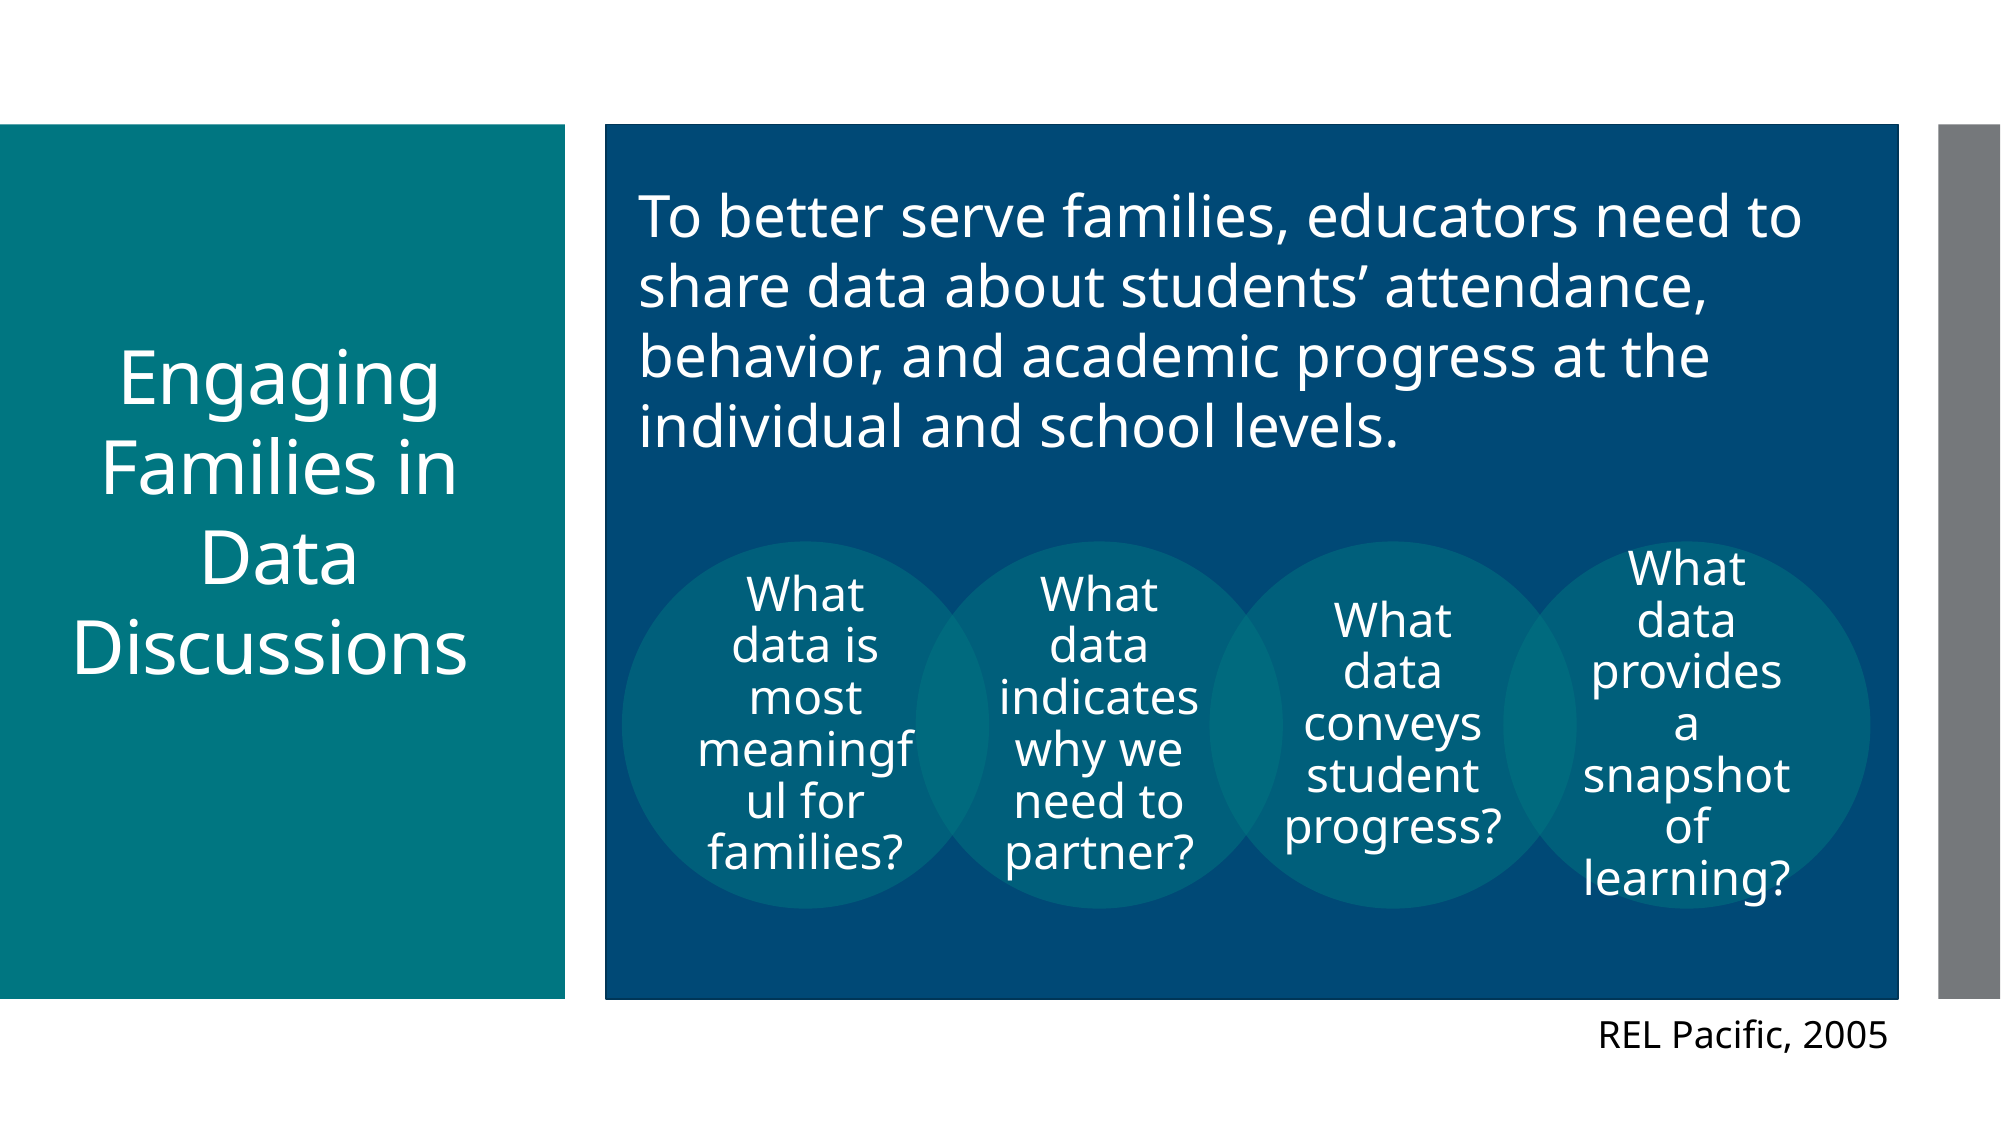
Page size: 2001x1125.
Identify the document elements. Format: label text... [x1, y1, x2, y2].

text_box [621, 456, 1872, 994]
title Engaging Families in Data Discussions [34, 341, 524, 678]
text_box REL Pacific, 2005 [1582, 1003, 2000, 1064]
text_box To better serve families, educators need to share data about students’ attendance, behavior, and academic progress at the individual and school levels. [624, 171, 1873, 467]
